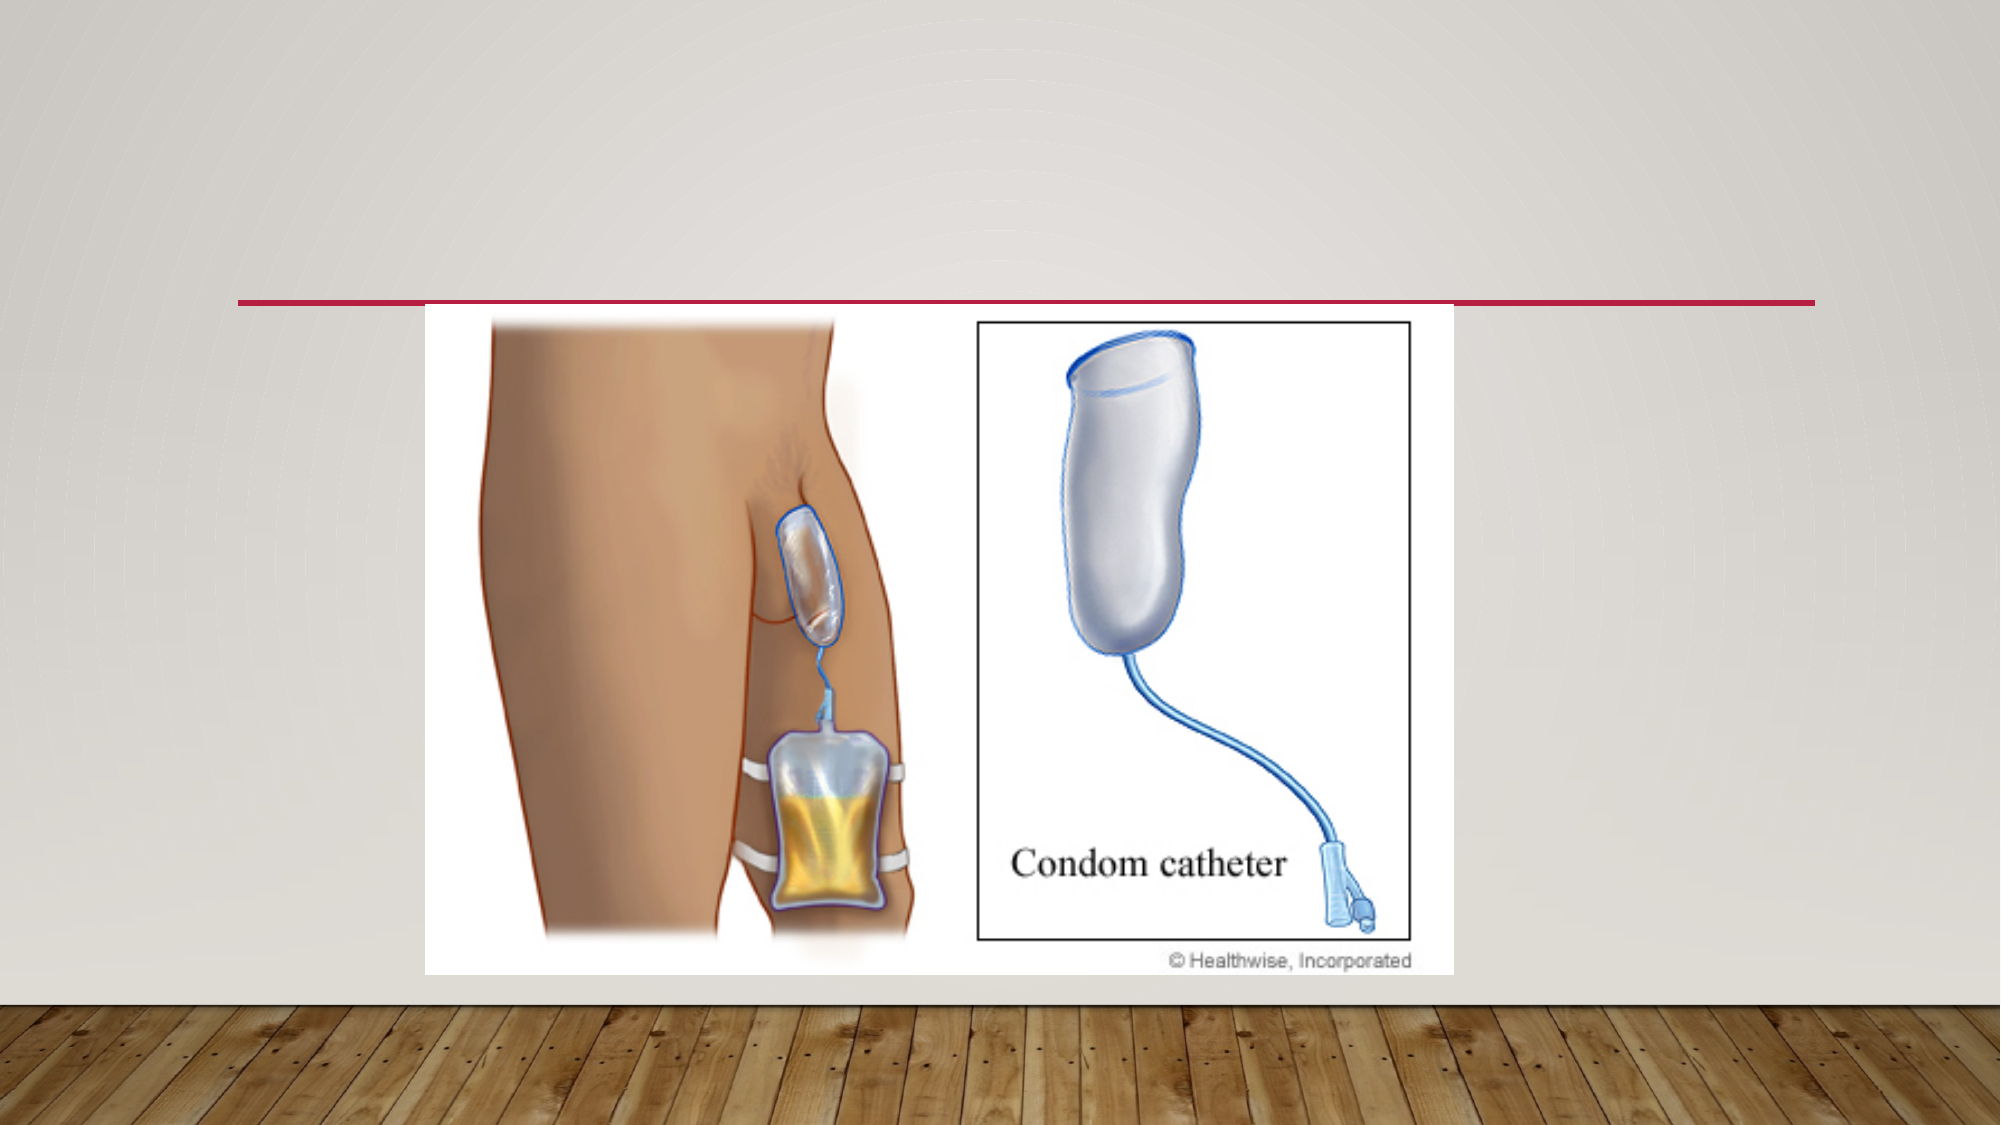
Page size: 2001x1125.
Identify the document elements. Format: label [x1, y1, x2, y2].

list [424, 303, 1454, 975]
picture [0, 1005, 2000, 1125]
